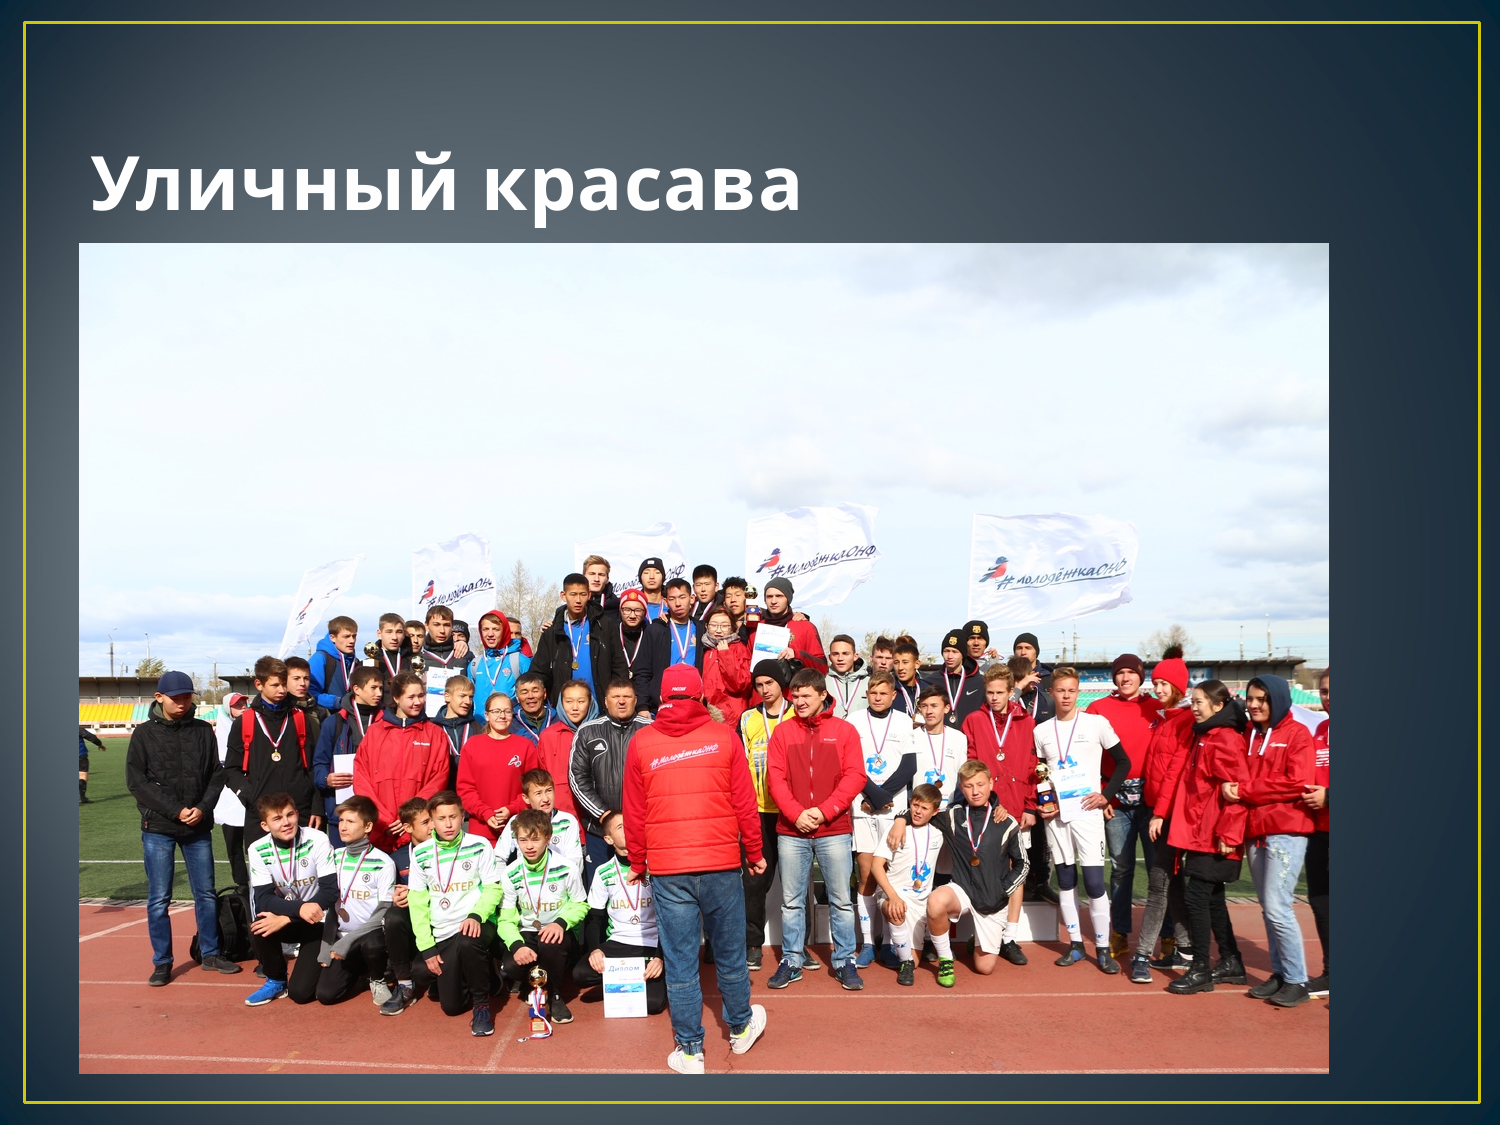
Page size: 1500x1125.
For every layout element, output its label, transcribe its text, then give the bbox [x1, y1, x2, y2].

title Уличный красава [75, 45, 1425, 233]
picture [0, 0, 1500, 1125]
